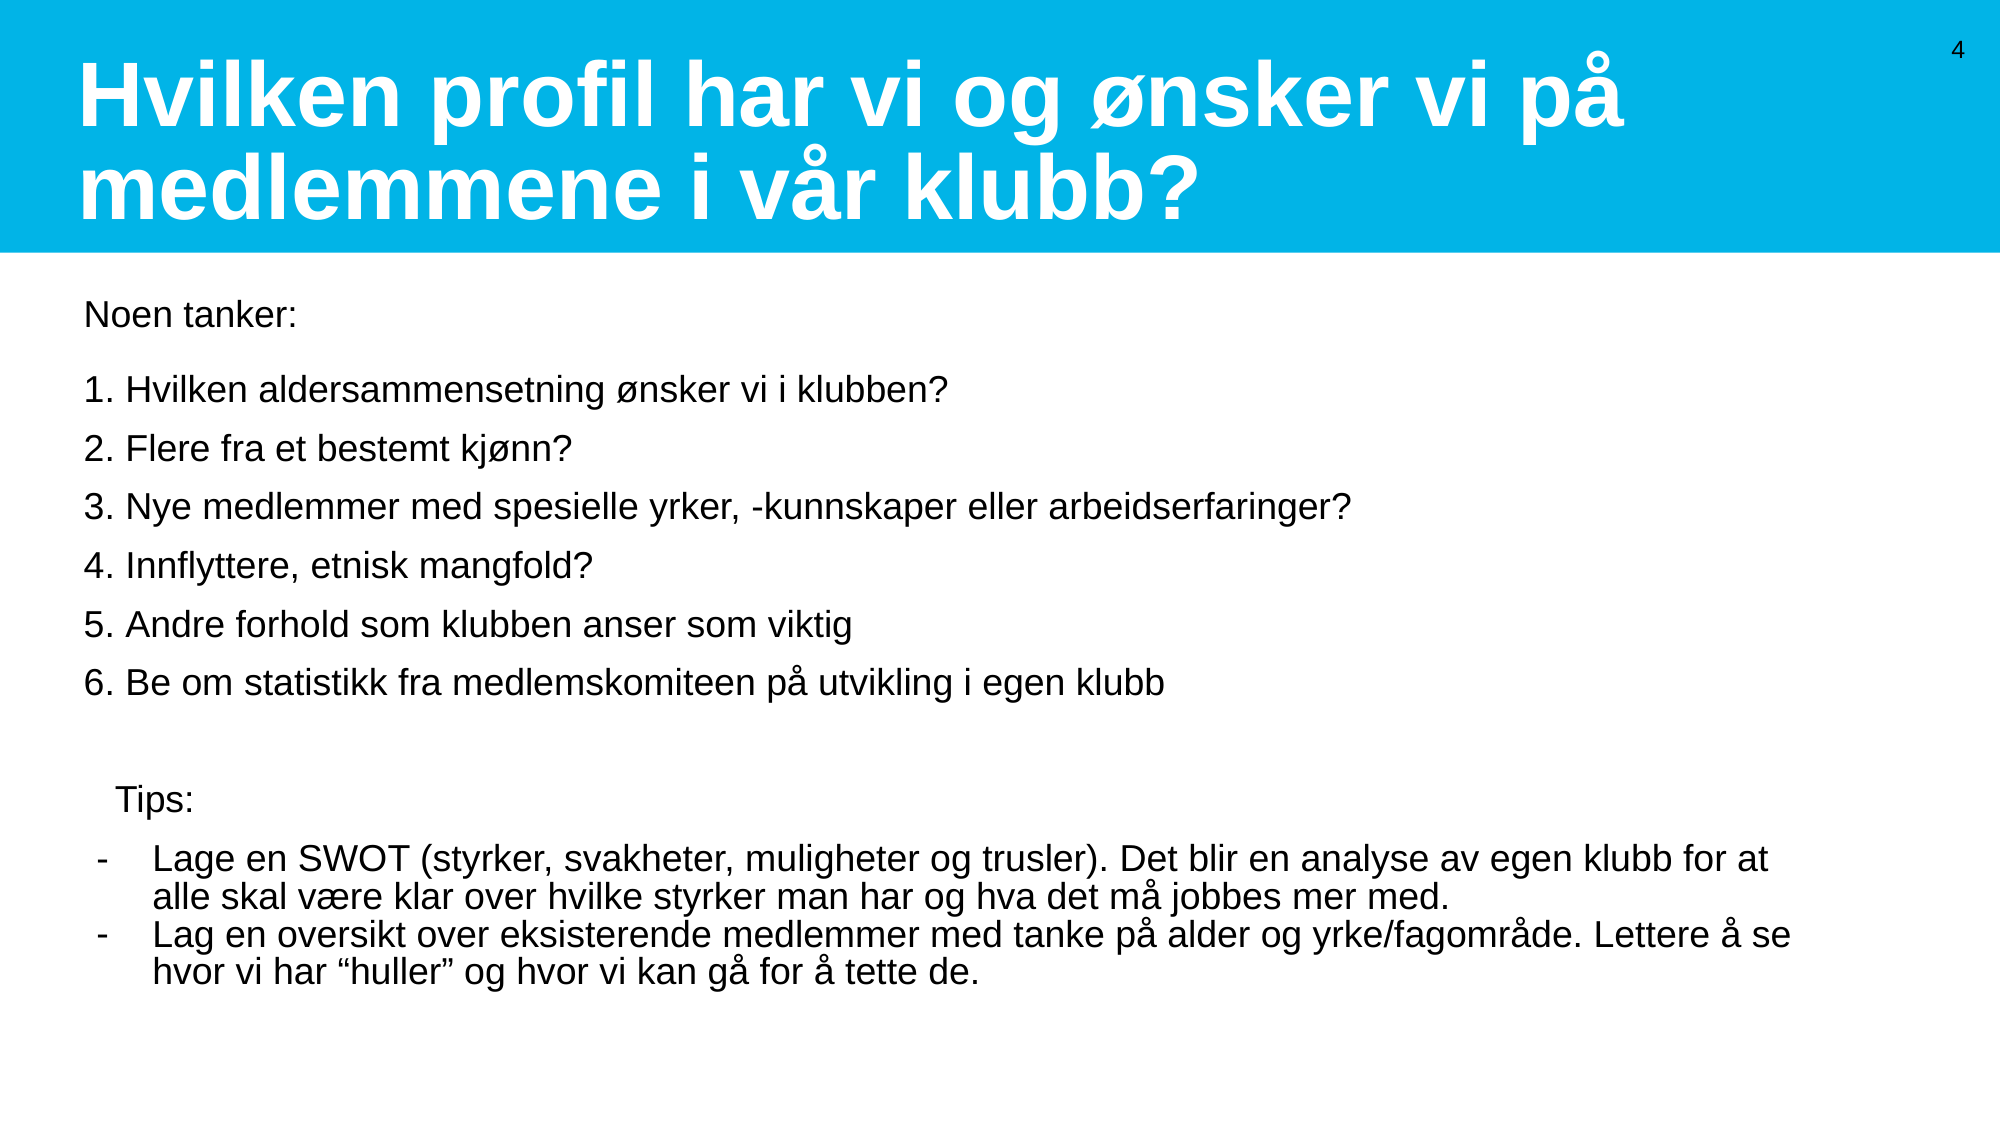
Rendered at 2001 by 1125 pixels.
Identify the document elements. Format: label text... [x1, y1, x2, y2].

title Hvilken profil har vi og ønsker vi på medlemmene i vår klubb? [62, 0, 1950, 253]
list Noen tanker: Hvilken aldersammensetning ønsker vi i klubben? Flere fra et bestemt kjønn? Nye medlemmer med spesielle yrker, -kunnskaper eller arbeidserfaringer? Innflyttere, etnisk mangfold? Andre forhold som klubben anser som viktig Be om statistikk fra medlemskomiteen på utvikling i egen klubb Tips: Lage en SWOT (styrker, svakheter, muligheter og trusler). Det blir en analyse av egen klubb for at alle skal være klar over hvilke styrker man har og hva det må jobbes mer med. Lag en oversikt over eksisterende medlemmer med tanke på alder og yrke/fagområde. Lettere å se hvor vi har “huller” og hvor vi kan gå for å tette de. [62, 289, 1821, 1030]
slide_number 4 [1911, 18, 1981, 79]
